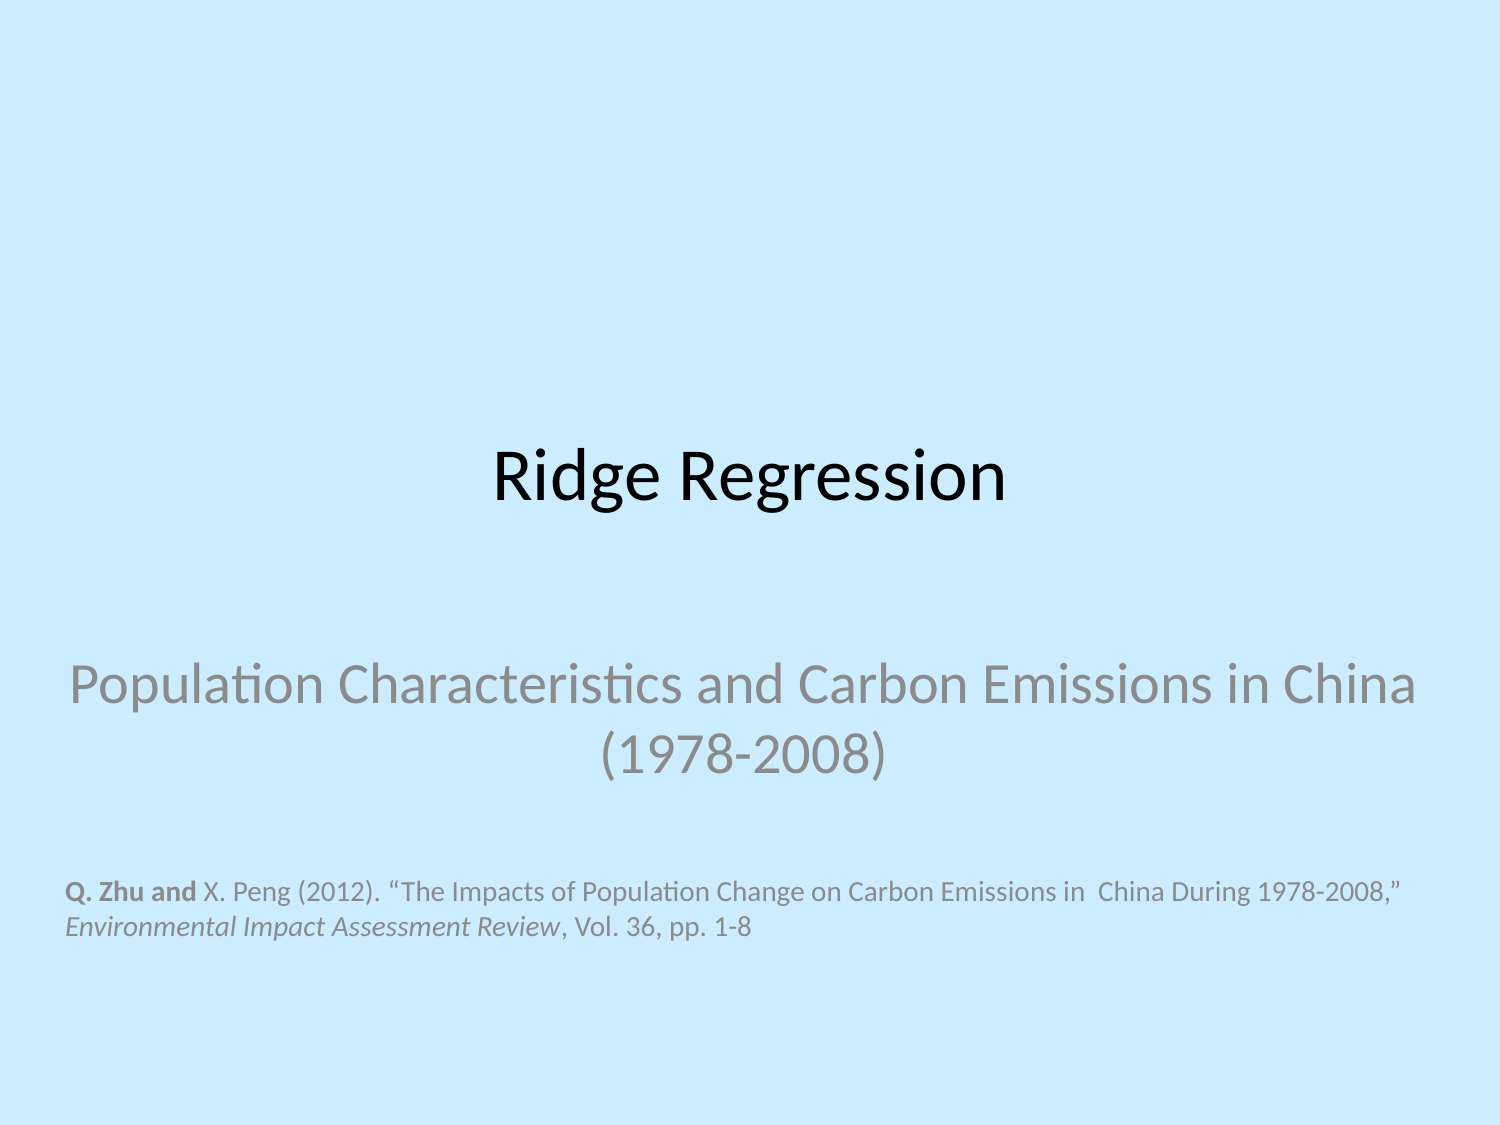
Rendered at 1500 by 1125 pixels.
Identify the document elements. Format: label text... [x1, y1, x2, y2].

title Ridge Regression [112, 349, 1388, 591]
subtitle Population Characteristics and Carbon Emissions in China (1978-2008) Q. Zhu and X. Peng (2012). “The Impacts of Population Change on Carbon Emissions in China During 1978-2008,” Environmental Impact Assessment Review, Vol. 36, pp. 1-8 [50, 637, 1438, 1025]
